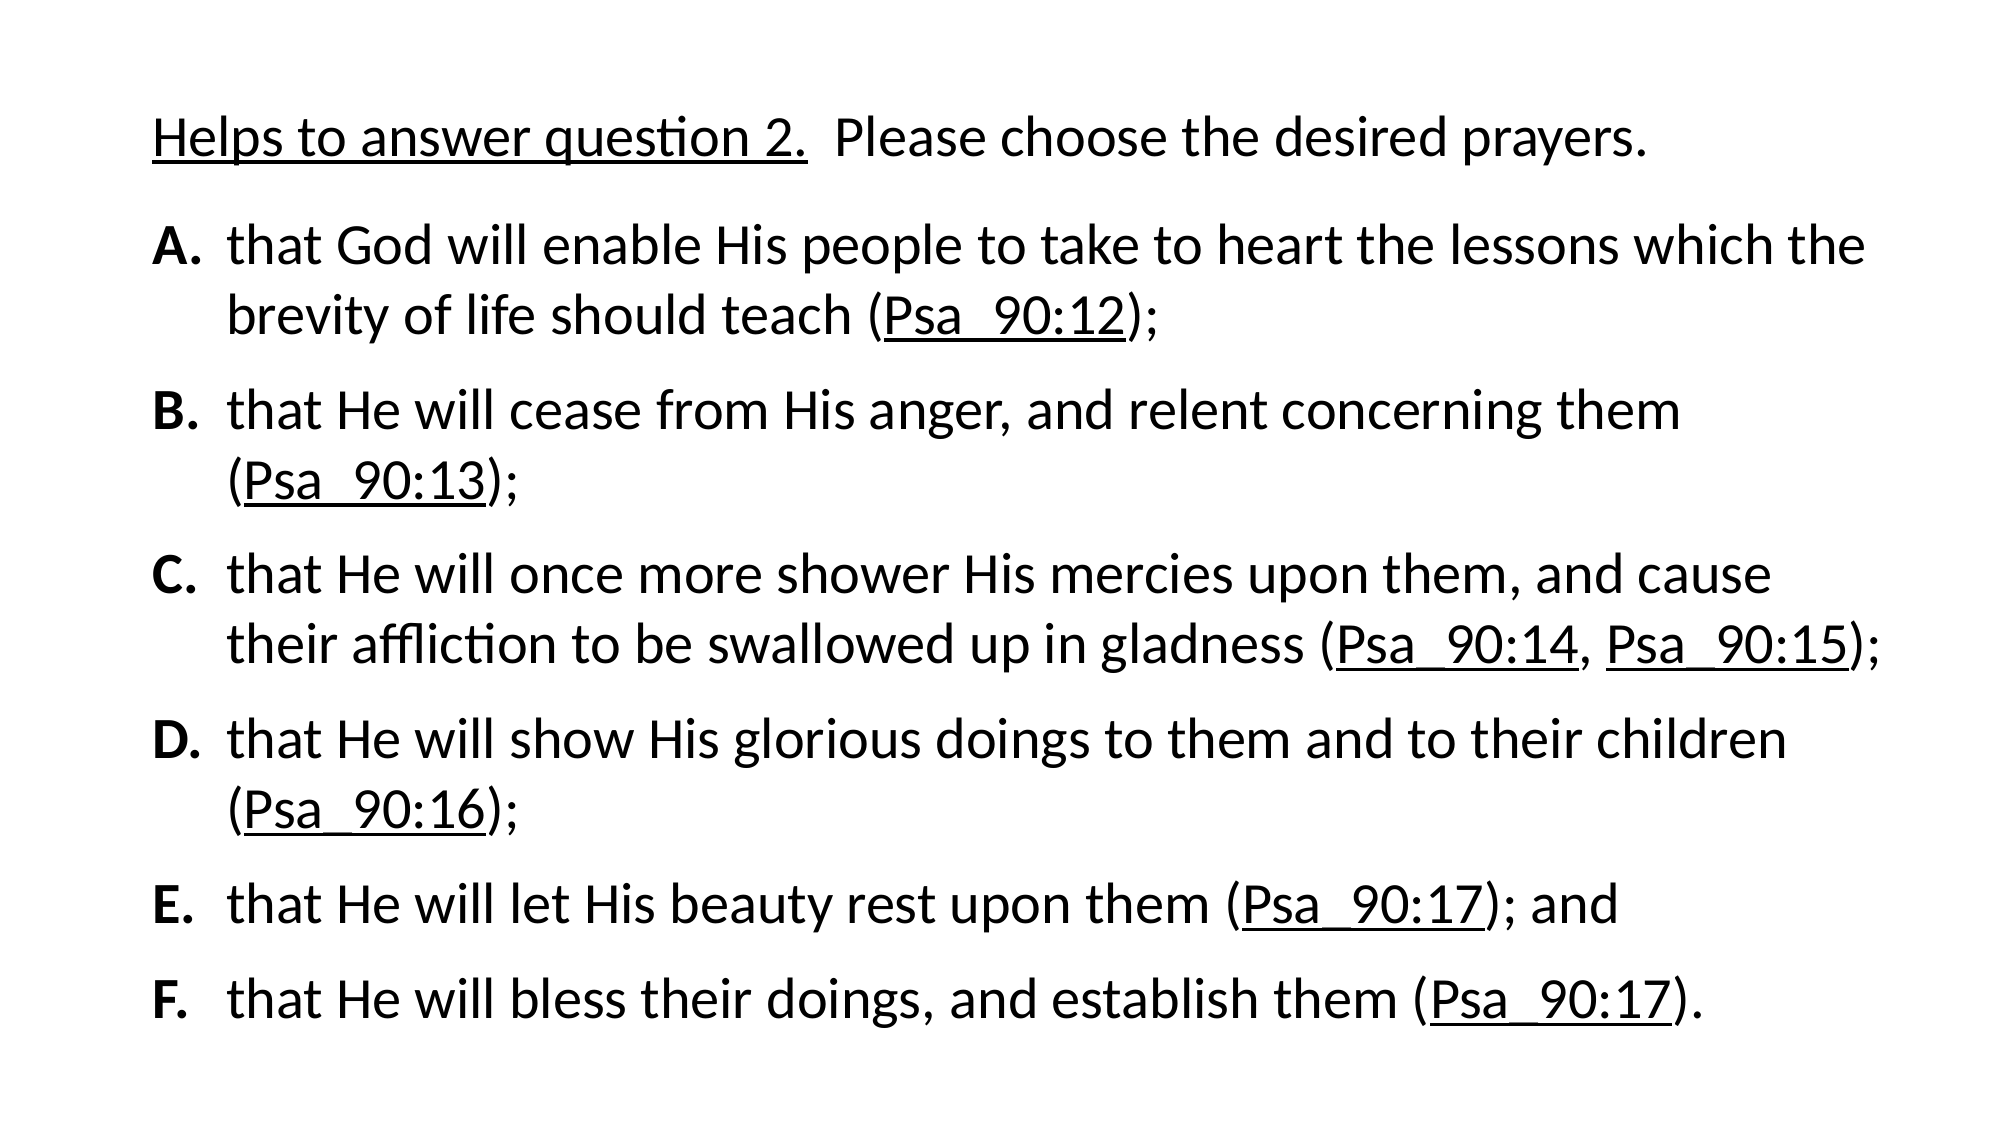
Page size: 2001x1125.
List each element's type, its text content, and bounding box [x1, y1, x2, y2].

list Helps to answer question 2. Please choose the desired prayers. A. that God will enable His people to take to heart the lessons which the brevity of life should teach (Psa_90:12); B. that He will cease from His anger, and relent concerning them (Psa_90:13); C. that He will once more shower His mercies upon them, and cause their affliction to be swallowed up in gladness (Psa_90:14, Psa_90:15); D. that He will show His glorious doings to them and to their children (Psa_90:16); E. that He will let His beauty rest upon them (Psa_90:17); and F. that He will bless their doings, and establish them (Psa_90:17). [137, 90, 1909, 1014]
